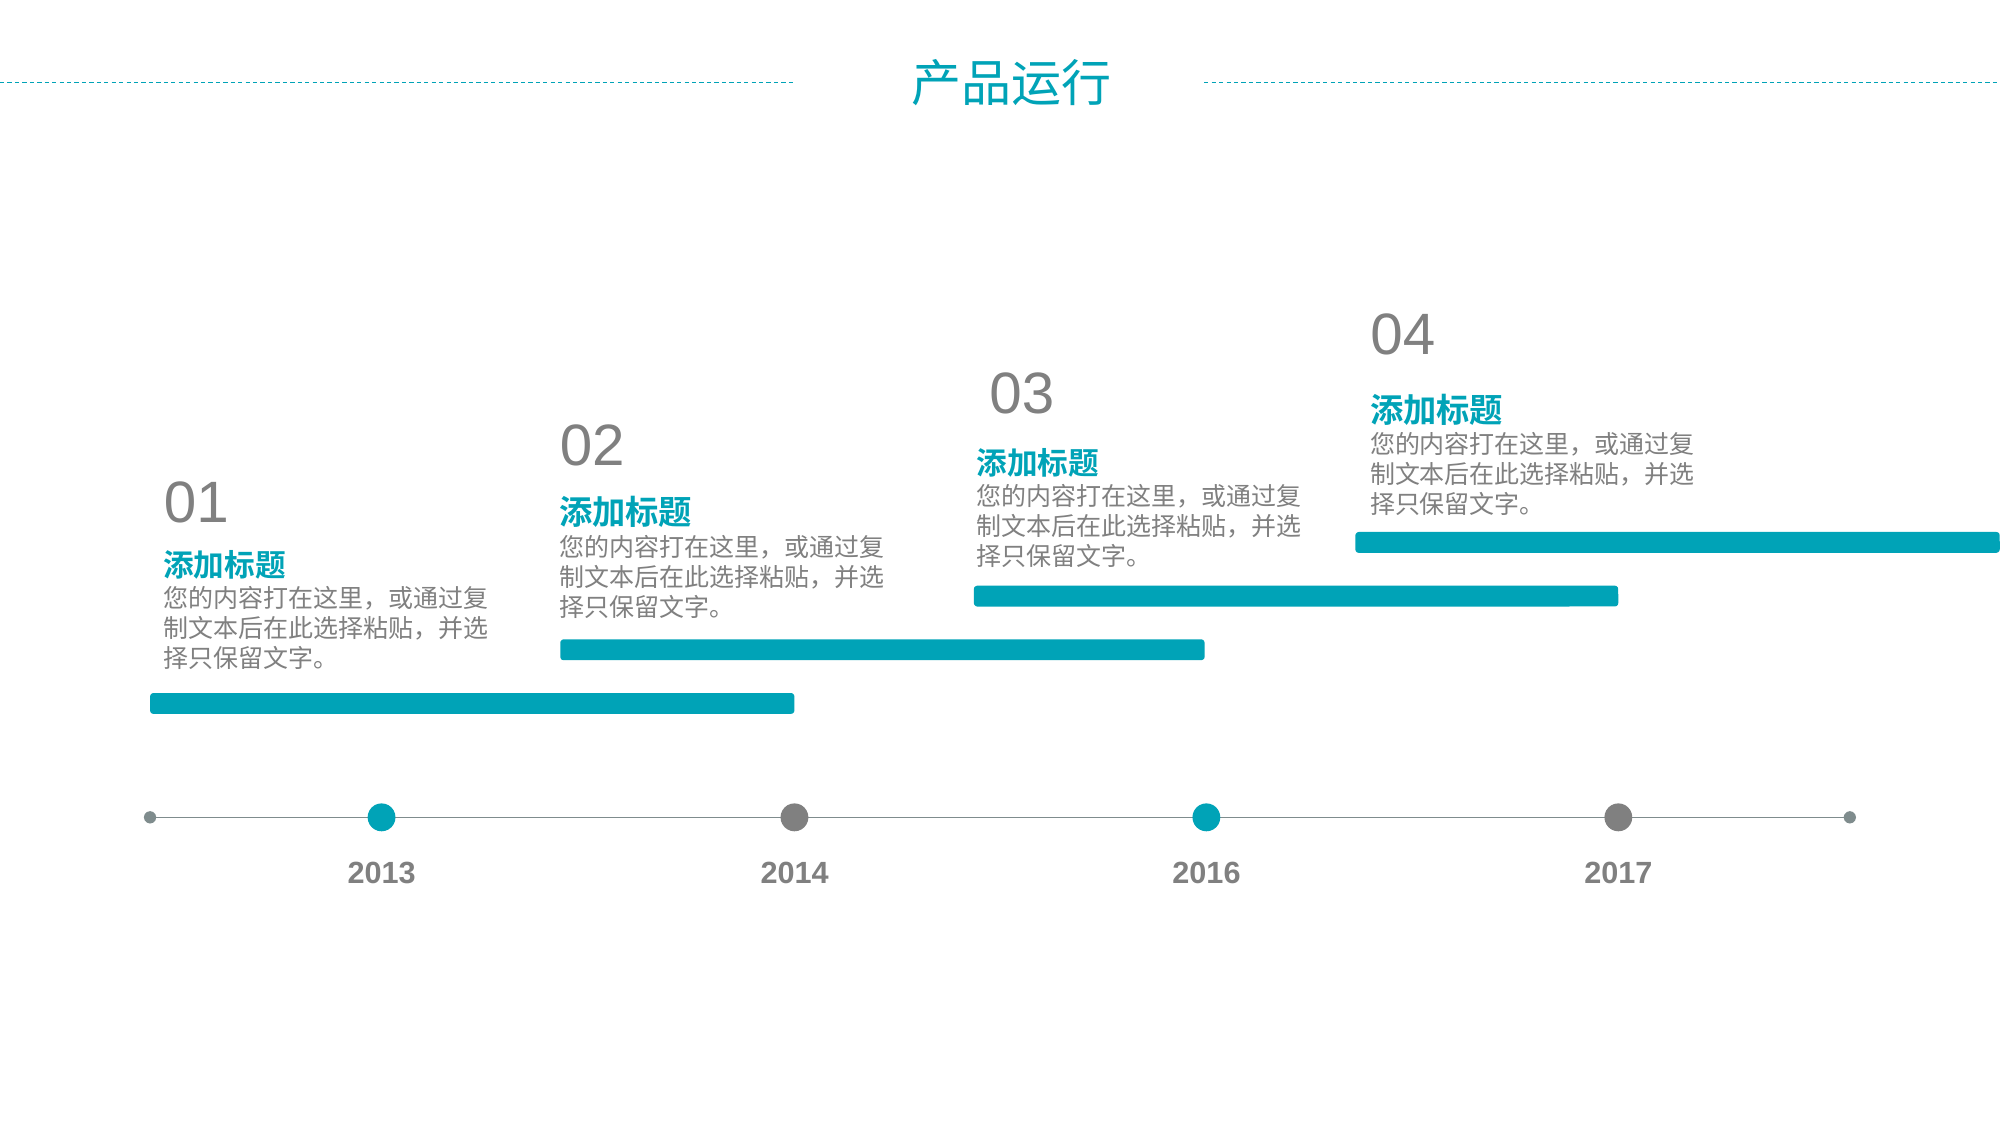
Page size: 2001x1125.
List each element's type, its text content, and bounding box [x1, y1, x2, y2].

text_box [779, 802, 810, 817]
text_box 添加标题 您的内容打在这里，或通过复制文本后在此选择粘贴，并选择只保留文字。 [1354, 381, 1730, 527]
text_box 添加标题 您的内容打在这里，或通过复制文本后在此选择粘贴，并选择只保留文字。 [148, 538, 524, 681]
text_box 添加标题 您的内容打在这里，或通过复制文本后在此选择粘贴，并选择只保留文字。 [544, 483, 920, 629]
text_box [366, 802, 397, 817]
text_box 2013 [332, 845, 431, 897]
text_box 添加标题 您的内容打在这里，或通过复制文本后在此选择粘贴，并选择只保留文字。 [961, 436, 1337, 578]
text_box [972, 584, 1620, 608]
text_box 2016 [1157, 845, 1256, 897]
text_box 04 [1355, 288, 1451, 374]
text_box [779, 818, 810, 833]
text_box 01 [148, 456, 245, 542]
text_box [366, 818, 397, 833]
text_box [1354, 530, 2000, 554]
text_box [559, 638, 1206, 662]
text_box [1191, 802, 1222, 817]
text_box [1191, 818, 1222, 833]
text_box 02 [544, 399, 640, 485]
text_box [1603, 818, 1634, 833]
text_box 03 [974, 348, 1070, 433]
text_box 2014 [745, 845, 844, 897]
text_box [1603, 802, 1634, 817]
text_box [149, 691, 796, 715]
text_box 2017 [1569, 845, 1668, 897]
